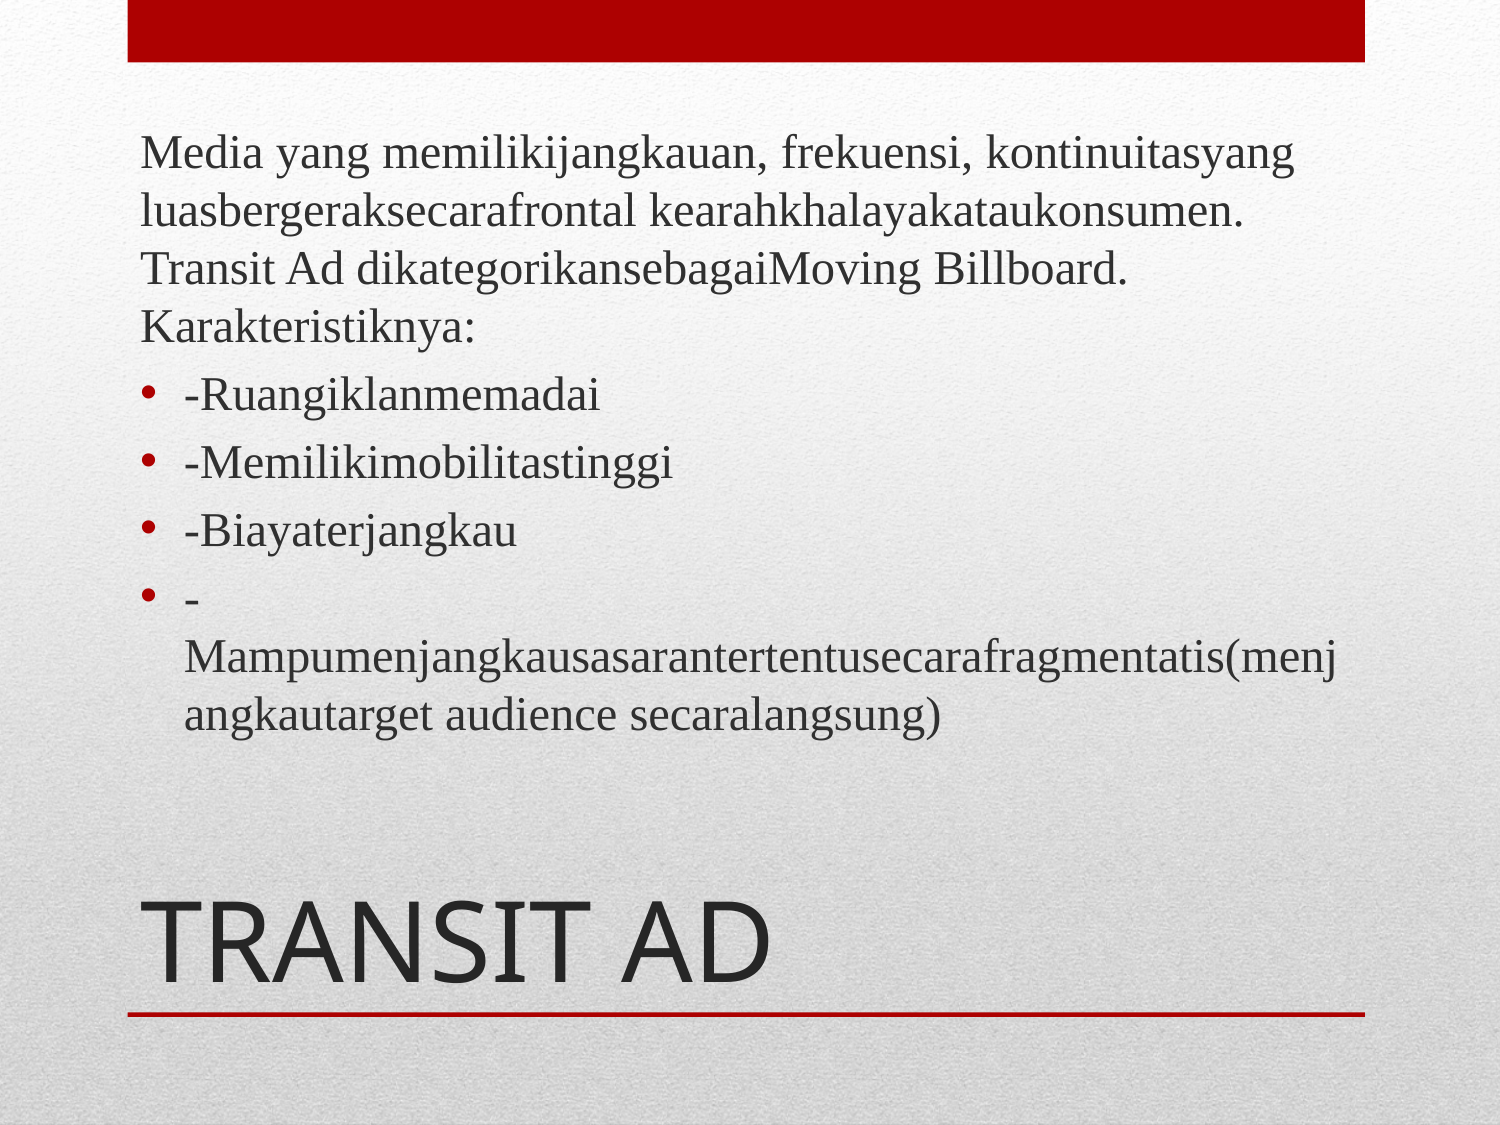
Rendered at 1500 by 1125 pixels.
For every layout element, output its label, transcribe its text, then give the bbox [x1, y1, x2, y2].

title TRANSIT AD [125, 750, 1238, 1013]
list Media yang memilikijangkauan, frekuensi, kontinuitasyang luasbergeraksecarafrontal kearahkhalayakataukonsumen. Transit Ad dikategorikansebagaiMoving Billboard. Karakteristiknya: -Ruangiklanmemadai -Memilikimobilitastinggi -Biayaterjangkau -Mampumenjangkausasarantertentusecarafragmentatis(menjangkautarget audience secaralangsung) [125, 112, 1363, 750]
